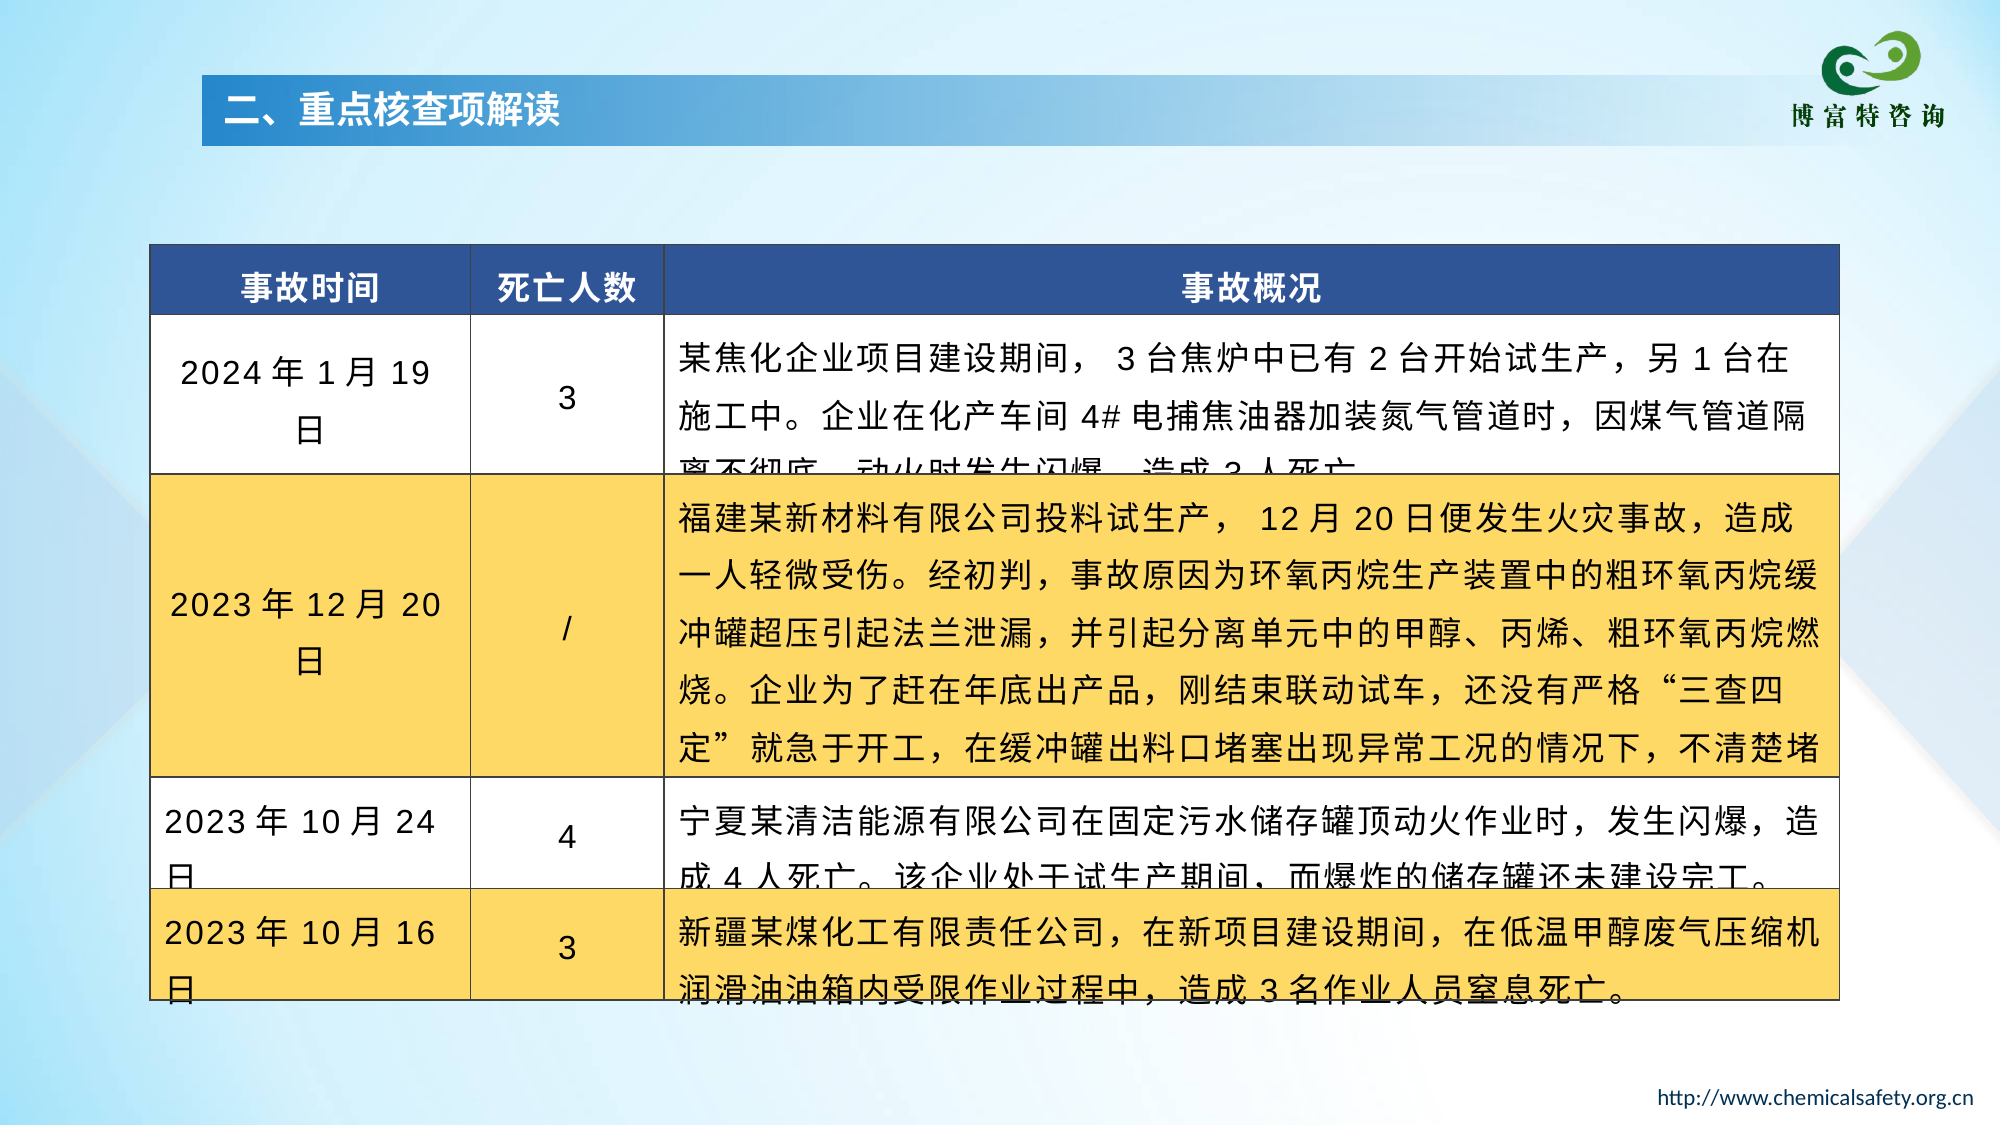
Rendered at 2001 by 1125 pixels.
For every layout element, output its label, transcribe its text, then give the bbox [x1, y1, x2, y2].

table_header 事故概况 [665, 245, 1839, 314]
table_cell 某焦化企业项目建设期间，3台焦炉中已有2台开始试生产，另1台在施工中。企业在化产车间4#电捕焦油器加装氮气管道时，因煤气管道隔离不彻底，动火时发生闪爆，造成3人死亡。 [665, 315, 1839, 473]
picture [0, 0, 2001, 1125]
table_cell 宁夏某清洁能源有限公司在固定污水储存罐顶动火作业时，发生闪爆，造成4人死亡。该企业处于试生产期间，而爆炸的储存罐还未建设完工。 [665, 778, 1839, 888]
table_header 死亡人数 [471, 245, 663, 314]
table_cell 2023年12月20日 [151, 475, 470, 776]
table_cell 3 [471, 889, 663, 999]
table_cell 2024年1月19日 [151, 315, 470, 473]
table_cell 2023年10月24日 [151, 778, 470, 888]
text_box 二、重点核查项解读 [208, 78, 1000, 158]
table_cell 4 [471, 778, 663, 888]
table_cell / [471, 475, 663, 776]
table_cell 新疆某煤化工有限责任公司，在新项目建设期间，在低温甲醇废气压缩机润滑油油箱内受限作业过程中，造成3名作业人员窒息死亡。 [665, 889, 1839, 999]
table_cell 福建某新材料有限公司投料试生产，12月20日便发生火灾事故，造成一人轻微受伤。经初判，事故原因为环氧丙烷生产装置中的粗环氧丙烷缓冲罐超压引起法兰泄漏，并引起分离单元中的甲醇、丙烯、粗环氧丙烷燃烧。企业为了赶在年底出产品，刚结束联动试车，还没有严格“三查四定”就急于开工，在缓冲罐出料口堵塞出现异常工况的情况下，不清楚堵塞原因的情况下，长达一个小时没有及时停车，并退守到安全状态。 [665, 475, 1839, 776]
table_cell 3 [471, 315, 663, 473]
table_header 事故时间 [151, 245, 470, 314]
table_cell 2023年10月16日 [151, 889, 470, 999]
